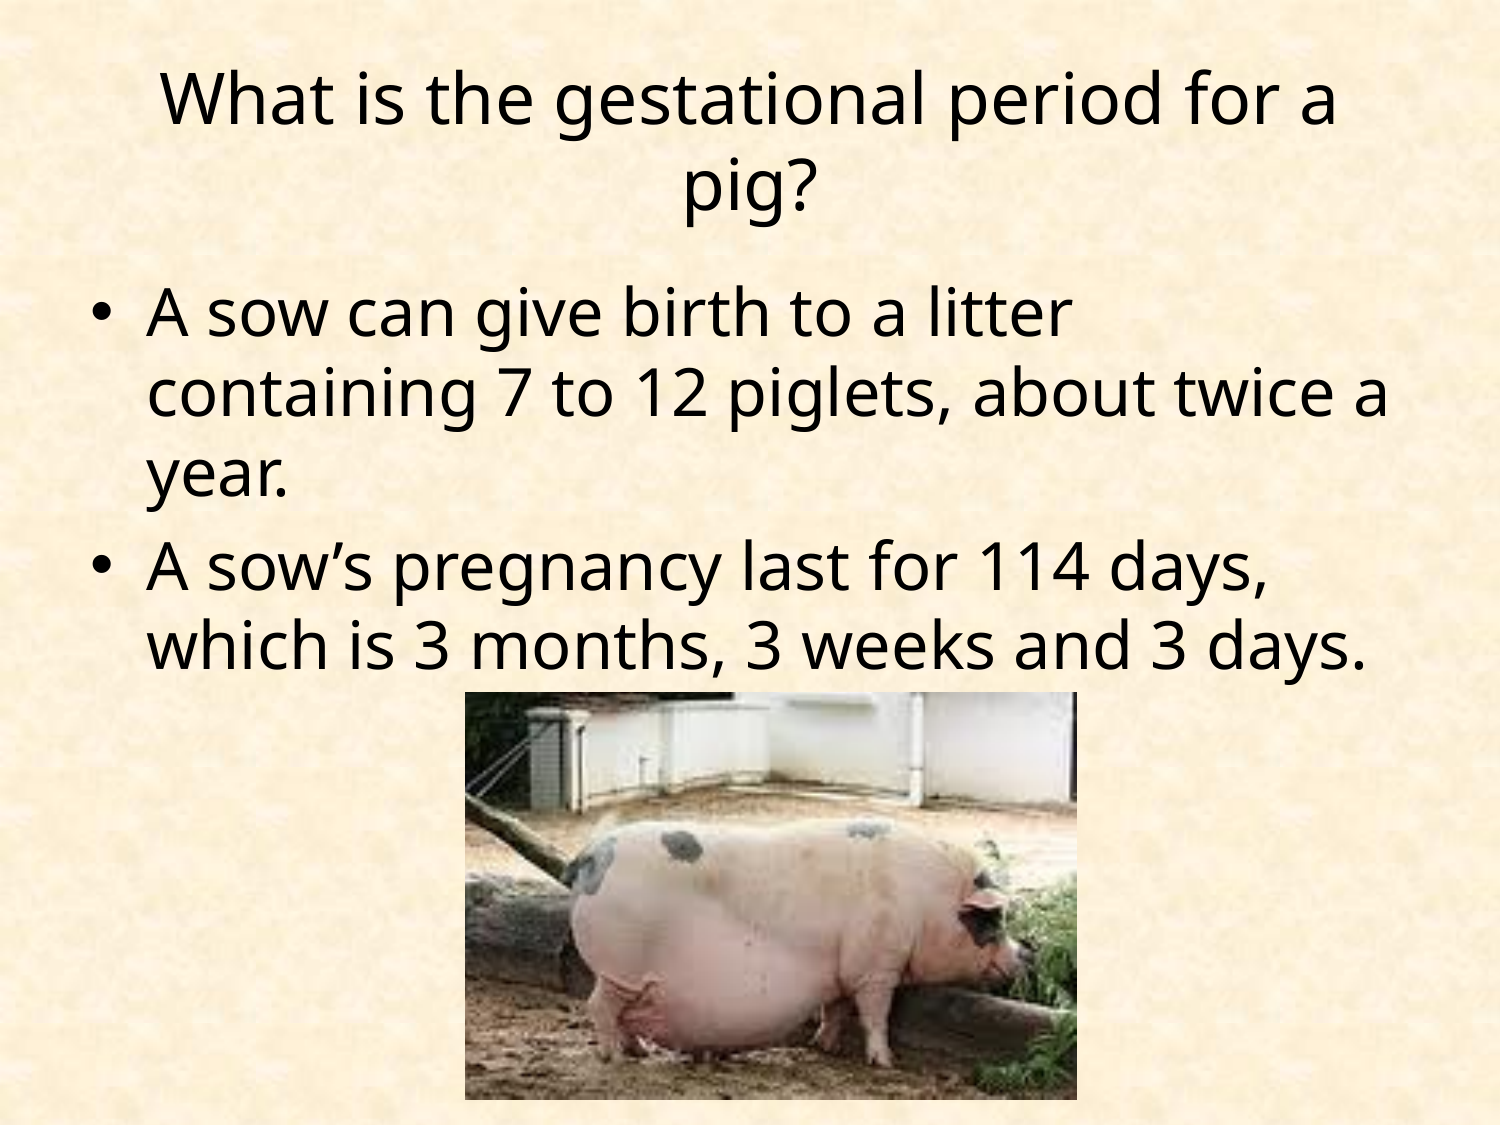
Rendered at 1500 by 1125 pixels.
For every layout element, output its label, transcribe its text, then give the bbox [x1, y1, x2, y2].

title What is the gestational period for a pig? [75, 45, 1425, 233]
picture [0, 0, 1500, 1125]
list A sow can give birth to a litter containing 7 to 12 piglets, about twice a year. A sow’s pregnancy last for 114 days, which is 3 months, 3 weeks and 3 days. [75, 262, 1425, 1005]
